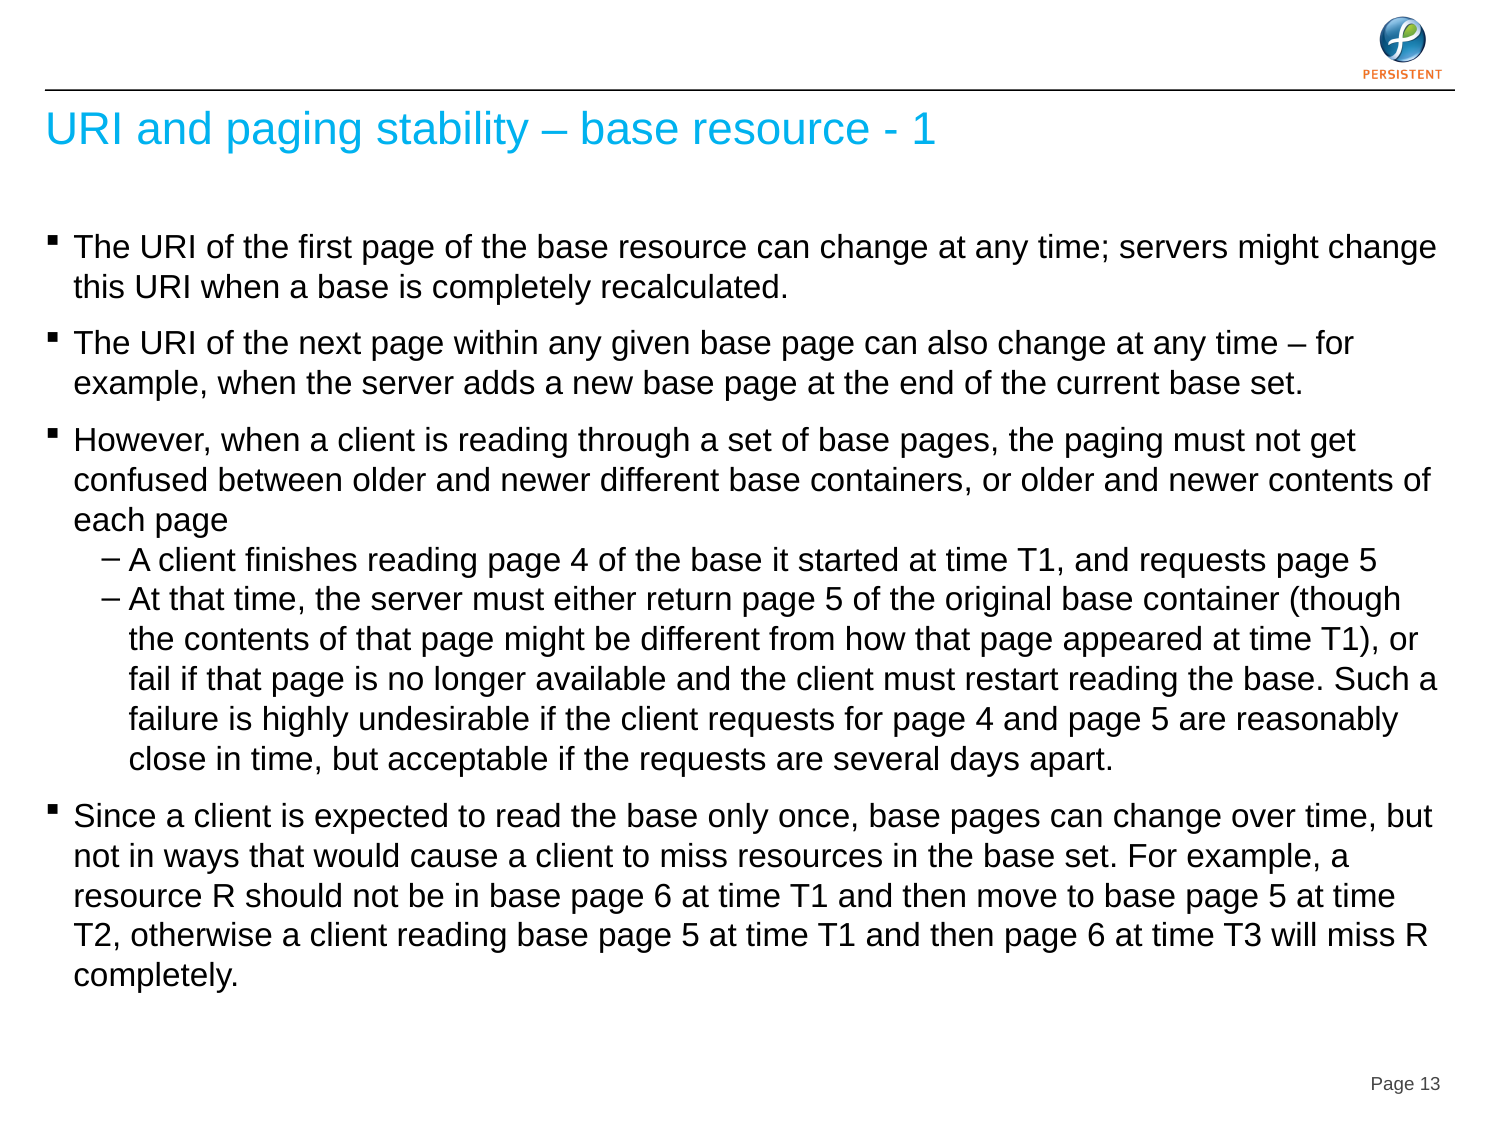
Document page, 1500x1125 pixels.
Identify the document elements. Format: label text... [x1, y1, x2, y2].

title URI and paging stability – base resource - 1 [29, 97, 1455, 217]
picture [1348, 14, 1457, 79]
list The URI of the first page of the base resource can change at any time; servers might change this URI when a base is completely recalculated. The URI of the next page within any given base page can also change at any time – for example, when the server adds a new base page at the end of the current base set. However, when a client is reading through a set of base pages, the paging must not get confused between older and newer different base containers, or older and newer contents of each page A client finishes reading page 4 of the base it started at time T1, and requests page 5 At that time, the server must either return page 5 of the original base container (though the contents of that page might be different from how that page appeared at time T1), or fail if that page is no longer available and the client must restart reading the base. Such a failure is highly undesirable if the client requests for page 4 and page 5 are reasonably close in time, but acceptable if the requests are several days apart. Since a client is expected to read the base only once, base pages can change over time, but not in ways that would cause a client to miss resources in the base set. For example, a resource R should not be in base page 6 at time T1 and then move to base page 5 at time T2, otherwise a client reading base page 5 at time T1 and then page 6 at time T3 will miss R completely. [29, 217, 1455, 1043]
